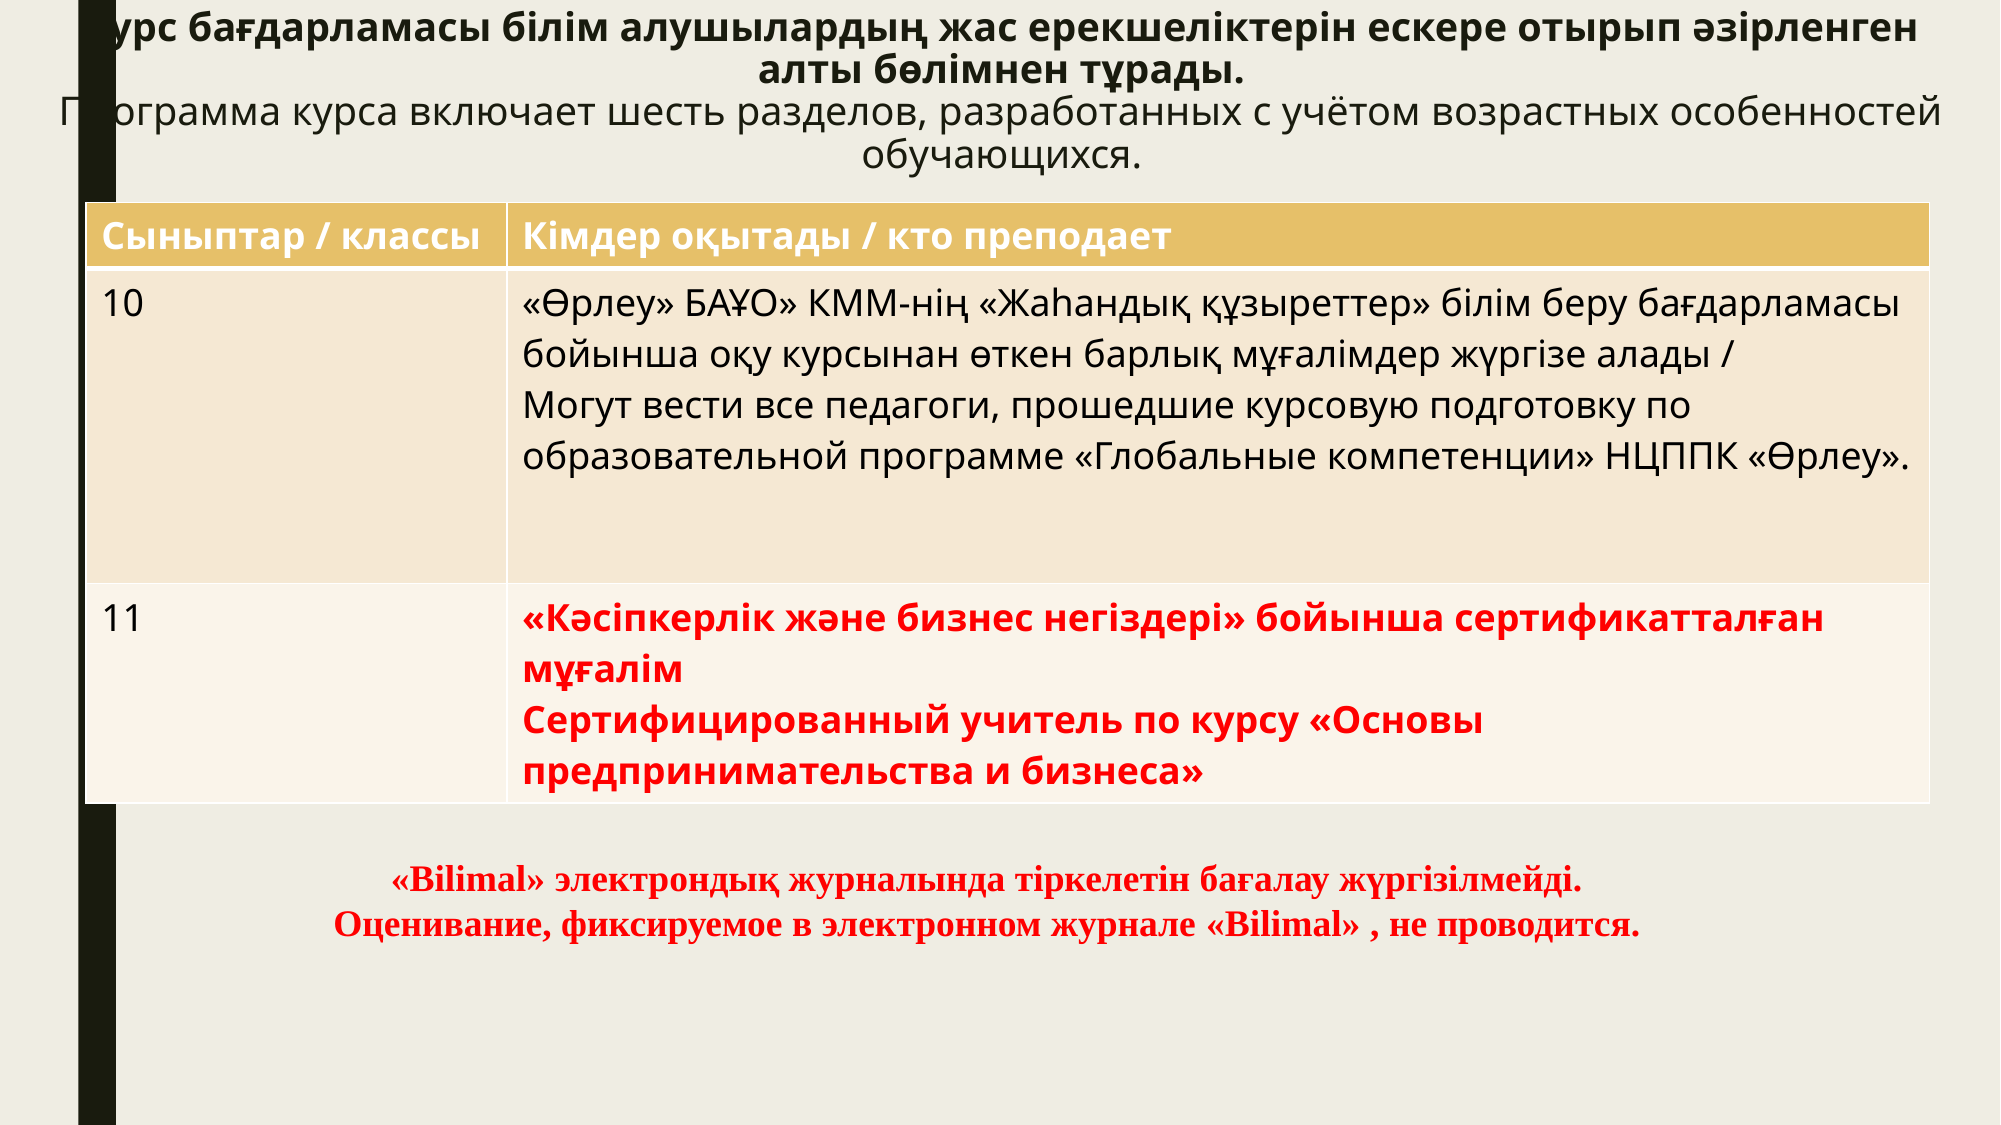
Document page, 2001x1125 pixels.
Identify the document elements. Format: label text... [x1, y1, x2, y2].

table_cell 10 [87, 271, 506, 583]
table_header Сыныптар / классы [87, 203, 506, 266]
table_header Кімдер оқытады / кто преподает [508, 203, 1929, 266]
table_cell 11 [87, 584, 506, 802]
table_cell «Өрлеу» БАҰО» КММ-нің «Жаһандық құзыреттер» білім беру бағдарламасы бойынша оқу курсынан өткен барлық мұғалімдер жүргізе алады / Могут вести все педагоги, прошедшие курсовую подготовку по образовательной программе «Глобальные компетенции» НЦППК «Өрлеу». [508, 271, 1929, 583]
text_box «Bilimal» электрондық журналында тіркелетін бағалау жүргізілмейді. Оценивание, фиксируемое в электронном журнале «Bilimal» , не проводится. [174, 846, 1800, 952]
table_cell «Кәсіпкерлік және бизнес негіздері» бойынша сертификатталған мұғалім Сертифицированный учитель по курсу «Основы предпринимательства и бизнеса» [508, 584, 1929, 802]
title Курс бағдарламасы білім алушылардың жас ерекшеліктерін ескере отырып әзірленген алты бөлімнен тұрады. Программа курса включает шесть разделов, разработанных с учётом возрастных особенностей обучающихся. [22, 0, 1982, 185]
